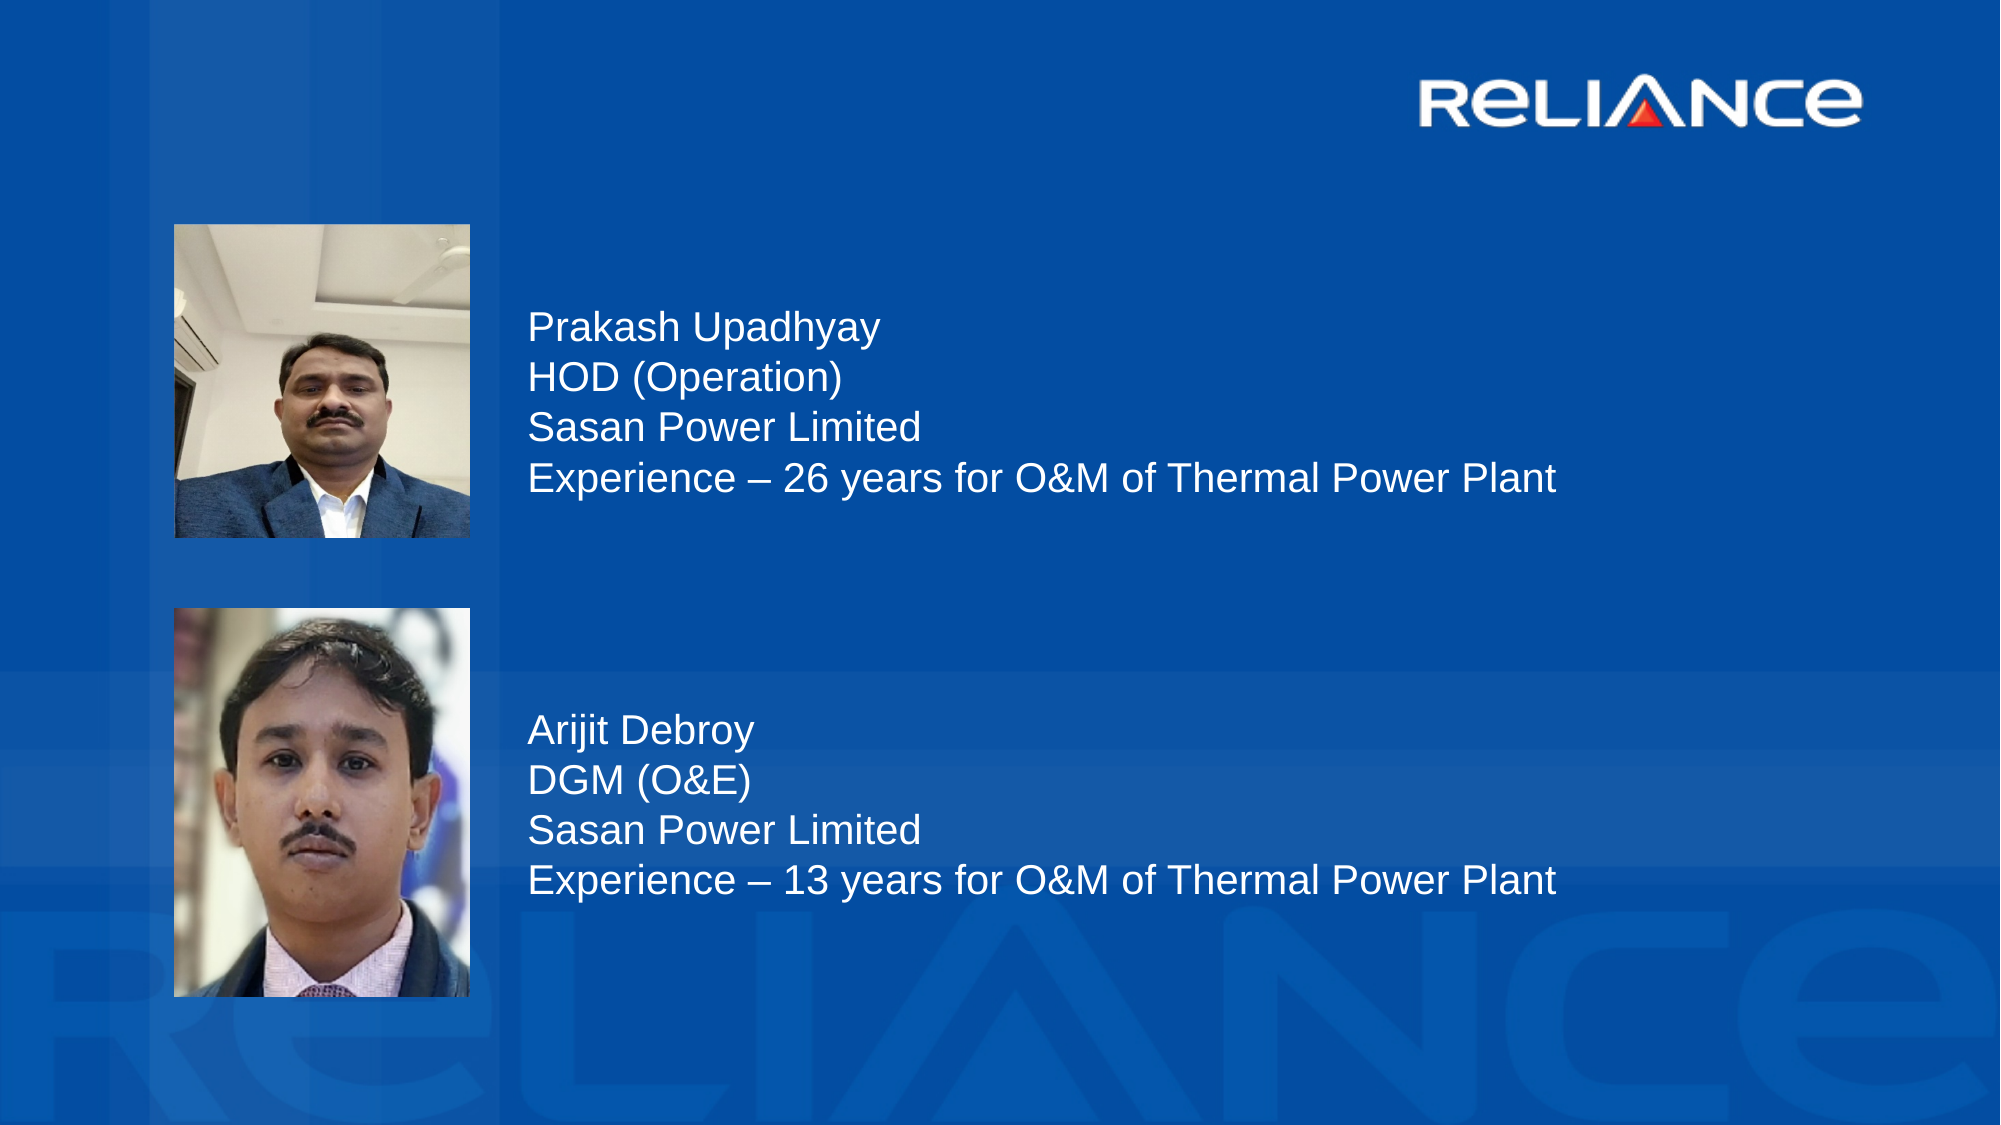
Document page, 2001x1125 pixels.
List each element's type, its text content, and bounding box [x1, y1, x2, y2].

picture [0, 0, 2000, 1125]
text_box Arijit Debroy DGM (O&E) Sasan Power Limited Experience – 13 years for O&M of Thermal Power Plant [512, 683, 1600, 922]
title Prakash Upadhyay HOD (Operation) Sasan Power Limited Experience – 26 years for O&M of Thermal Power Plant [512, 281, 1601, 520]
